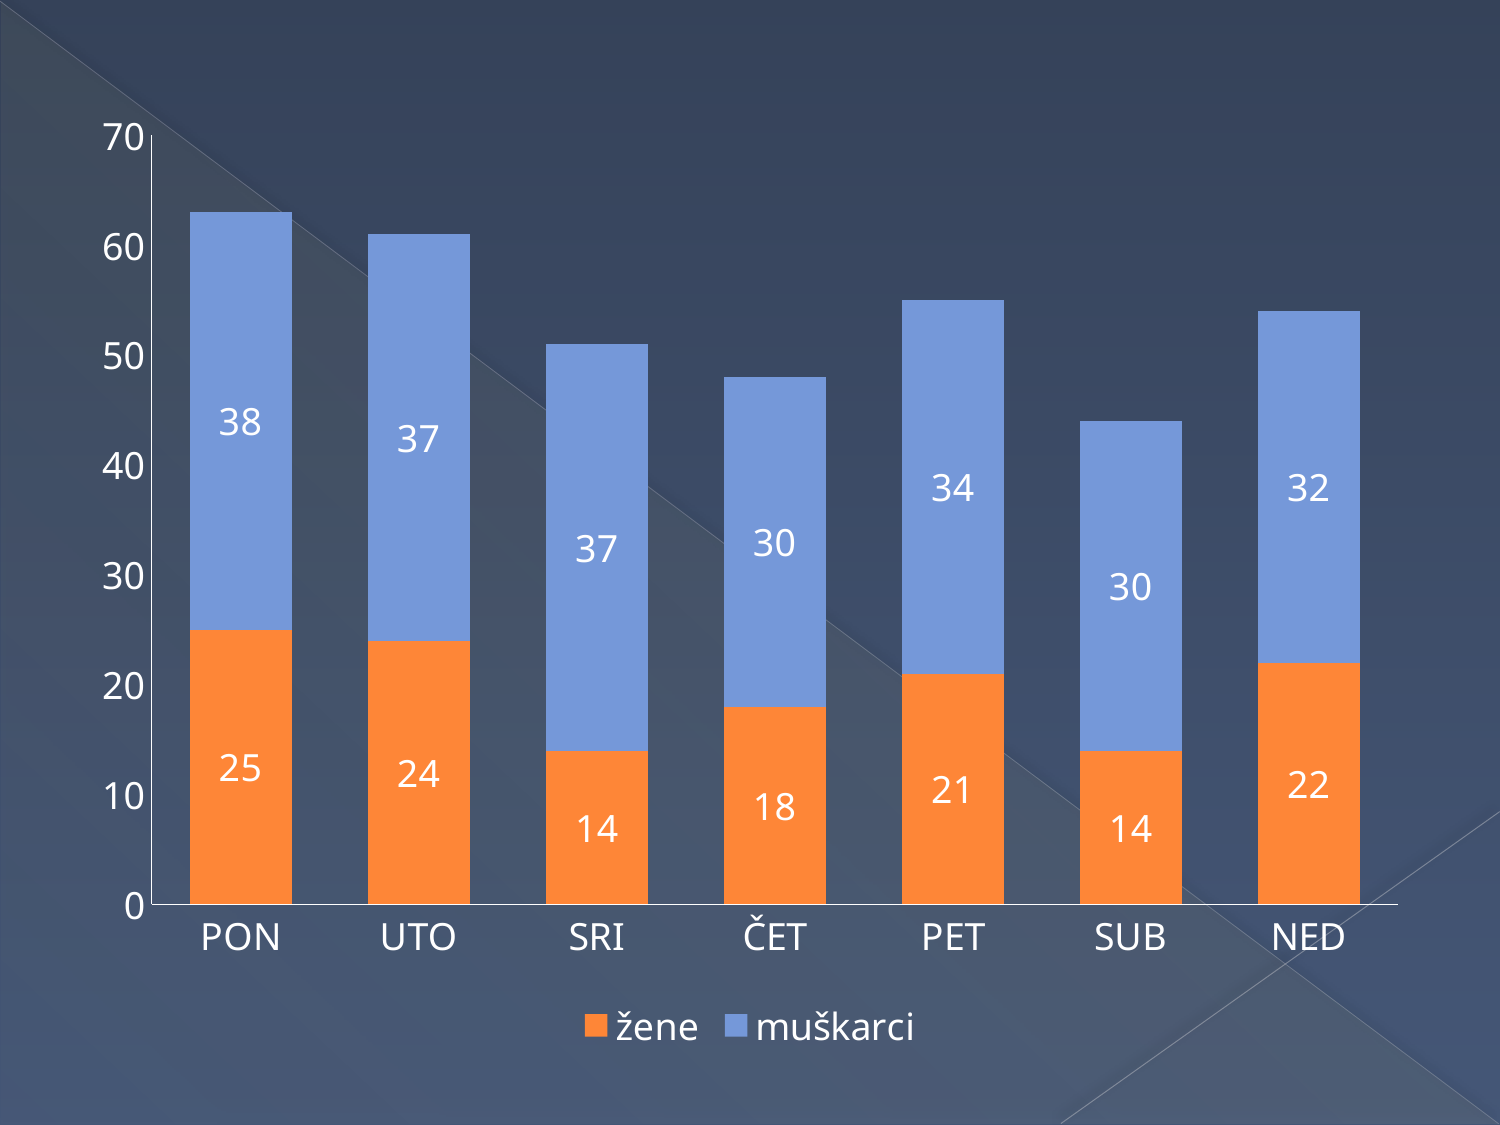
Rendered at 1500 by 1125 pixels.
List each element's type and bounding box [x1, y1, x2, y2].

chart [74, 89, 1426, 1060]
